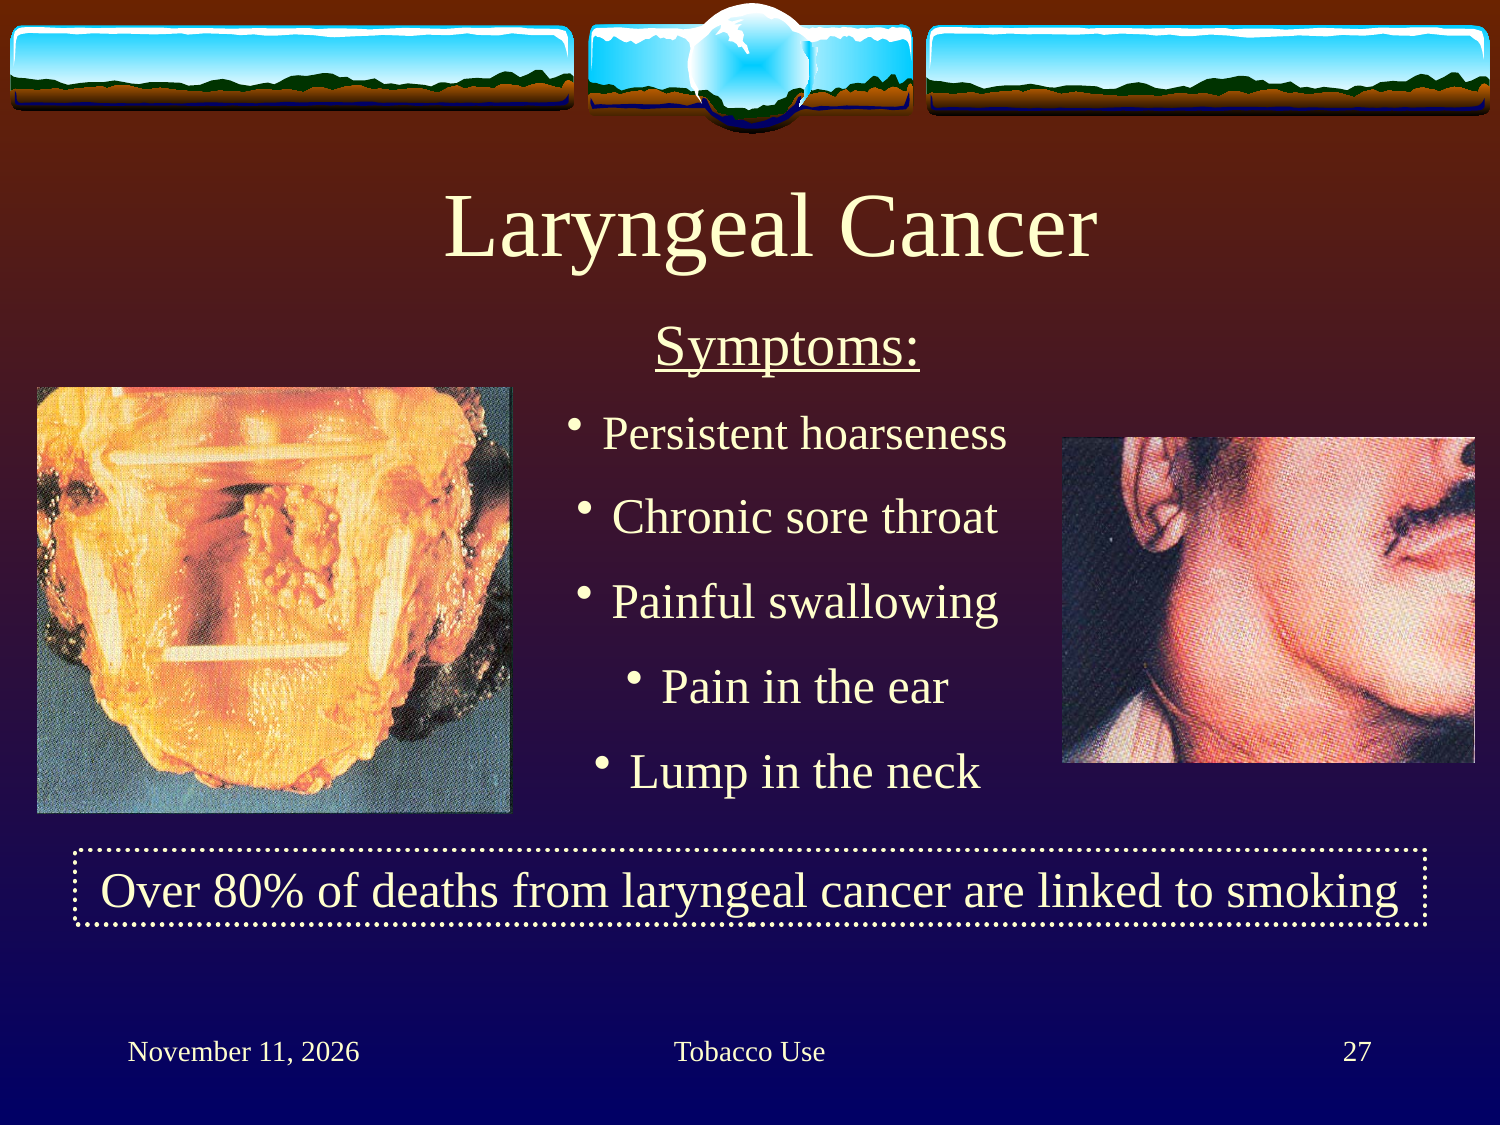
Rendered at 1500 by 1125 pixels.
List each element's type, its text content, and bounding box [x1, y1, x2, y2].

text_box Over 80% of deaths from laryngeal cancer are linked to smoking [74, 849, 1425, 925]
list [37, 387, 513, 814]
text_box Symptoms: Persistent hoarseness Chronic sore throat Painful swallowing Pain in the ear Lump in the neck [537, 299, 1038, 806]
picture [1062, 437, 1476, 763]
title Laryngeal Cancer [42, 124, 1500, 315]
footer Tobacco Use [511, 1024, 988, 1101]
slide_number 27 [1074, 1024, 1388, 1101]
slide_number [111, 1024, 426, 1101]
